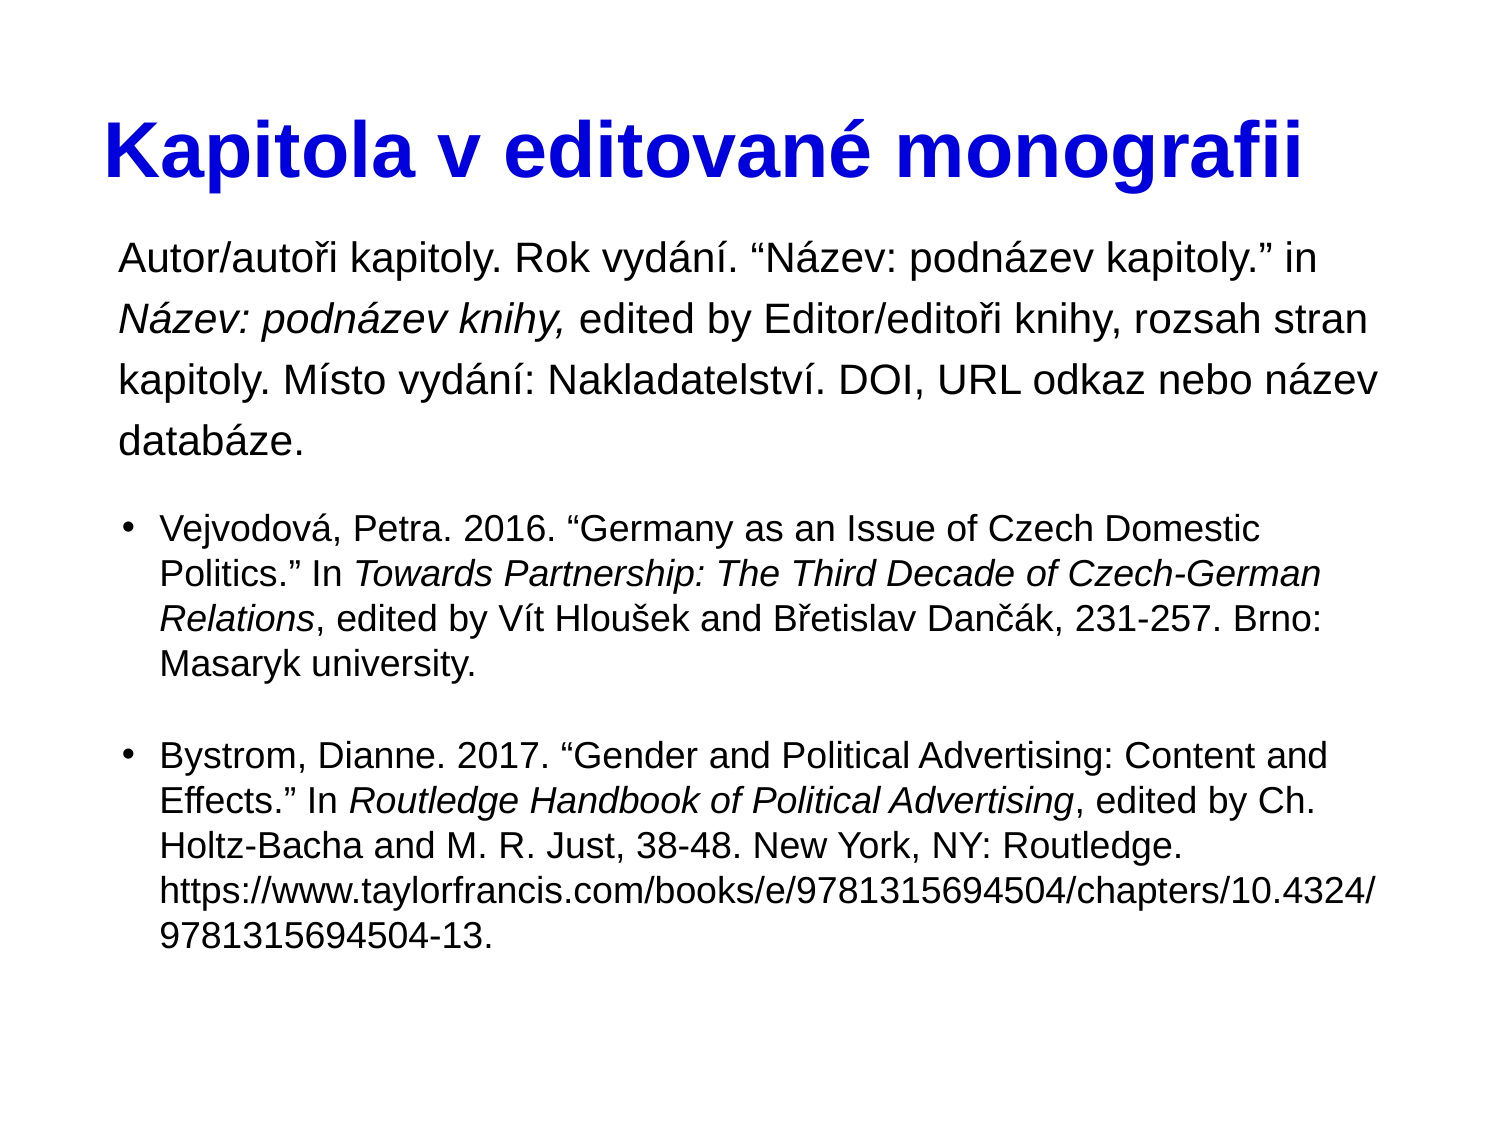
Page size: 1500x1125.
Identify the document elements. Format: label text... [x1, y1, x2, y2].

title Kapitola v editované monografii [103, 101, 1397, 212]
text_box Vejvodová, Petra. 2016. “Germany as an Issue of Czech Domestic Politics.” In Towards Partnership: The Third Decade of Czech-German Relations, edited by Vít Hloušek and Břetislav Dančák, 231-257. Brno: Masaryk university. Bystrom, Dianne. 2017. “Gender and Political Advertising: Content and Effects.” In Routledge Handbook of Political Advertising, edited by Ch. Holtz-Bacha and M. R. Just, 38-48. New York, NY: Routledge. https://www.taylorfrancis.com/books/e/9781315694504/chapters/10.4324/9781315694504-13. [103, 496, 1397, 1125]
list Autor/autoři kapitoly. Rok vydání. “Název: podnázev kapitoly.” in Název: podnázev knihy, edited by Editor/editoři knihy, rozsah stran kapitoly. Místo vydání: Nakladatelství. DOI, URL odkaz nebo název databáze. [103, 212, 1418, 473]
